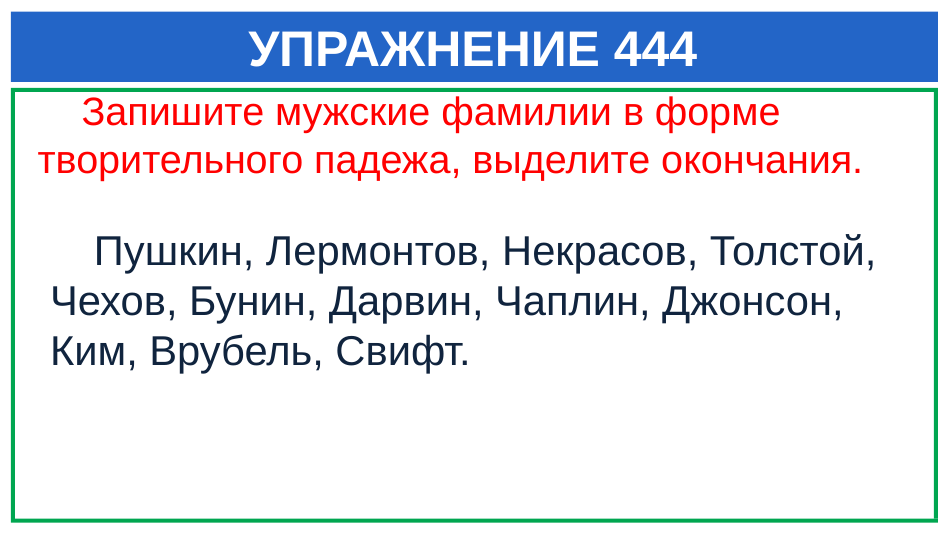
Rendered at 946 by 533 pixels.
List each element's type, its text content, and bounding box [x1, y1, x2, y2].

text_box Пушкин, Лермонтов, Некрасов, Толстой, Чехов, Бунин, Дарвин, Чаплин, Джонсон, Ким, Врубель, Свифт. [35, 216, 923, 381]
title УПРАЖНЕНИЕ 444 [49, 16, 897, 78]
text_box Запишите мужские фамилии в форме творительного падежа, выделите окончания. [22, 78, 946, 189]
